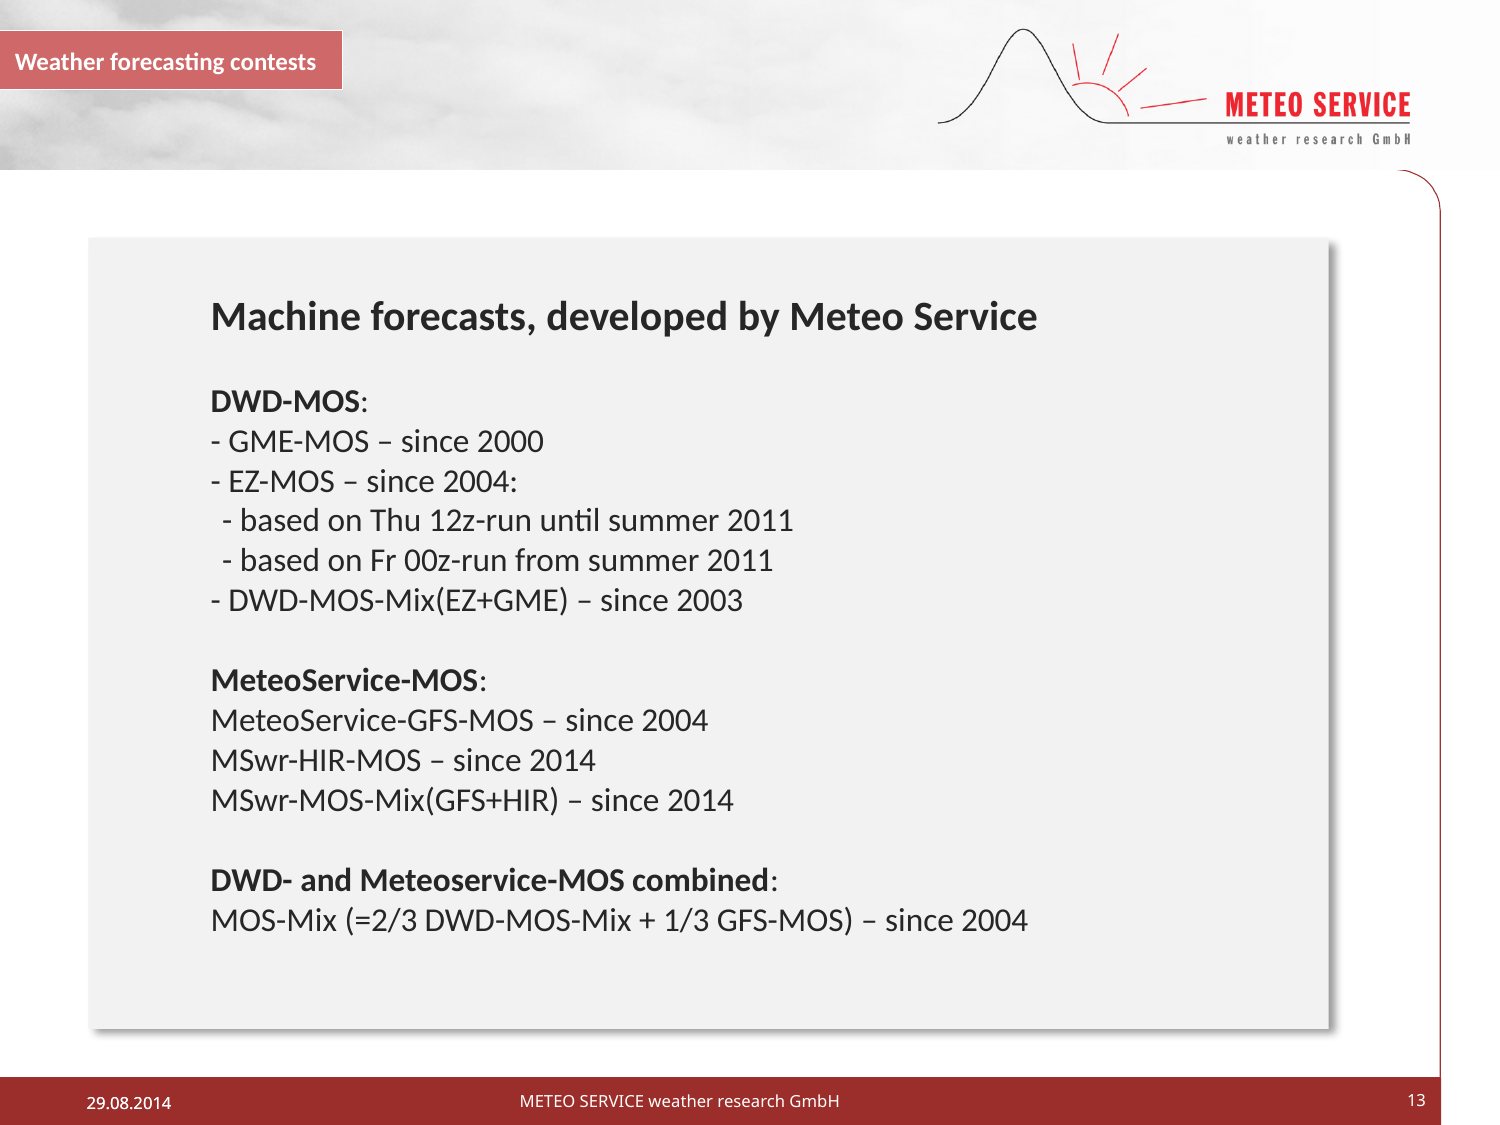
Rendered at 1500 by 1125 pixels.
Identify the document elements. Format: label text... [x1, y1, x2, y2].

text_box 29.08.2014 [71, 1085, 187, 1121]
text_box Weather forecasting contests [0, 29, 345, 92]
slide_number 13 [1325, 1077, 1442, 1125]
text_box Machine forecasts, developed by Meteo Service DWD-MOS: - GME-MOS – since 2000 - EZ-MOS – since 2004: - based on Thu 12z-run until summer 2011 - based on Fr 00z-run from summer 2011 - DWD-MOS-Mix(EZ+GME) – since 2003 MeteoService-MOS: MeteoService-GFS-MOS – since 2004 MSwr-HIR-MOS – since 2014 MSwr-MOS-Mix(GFS+HIR) – since 2014 DWD- and Meteoservice-MOS combined: MOS-Mix (=2/3 DWD-MOS-Mix + 1/3 GFS-MOS) – since 2004 [86, 236, 1331, 1031]
picture [0, 0, 1500, 170]
footer METEO SERVICE weather research GmbH [519, 1077, 892, 1125]
